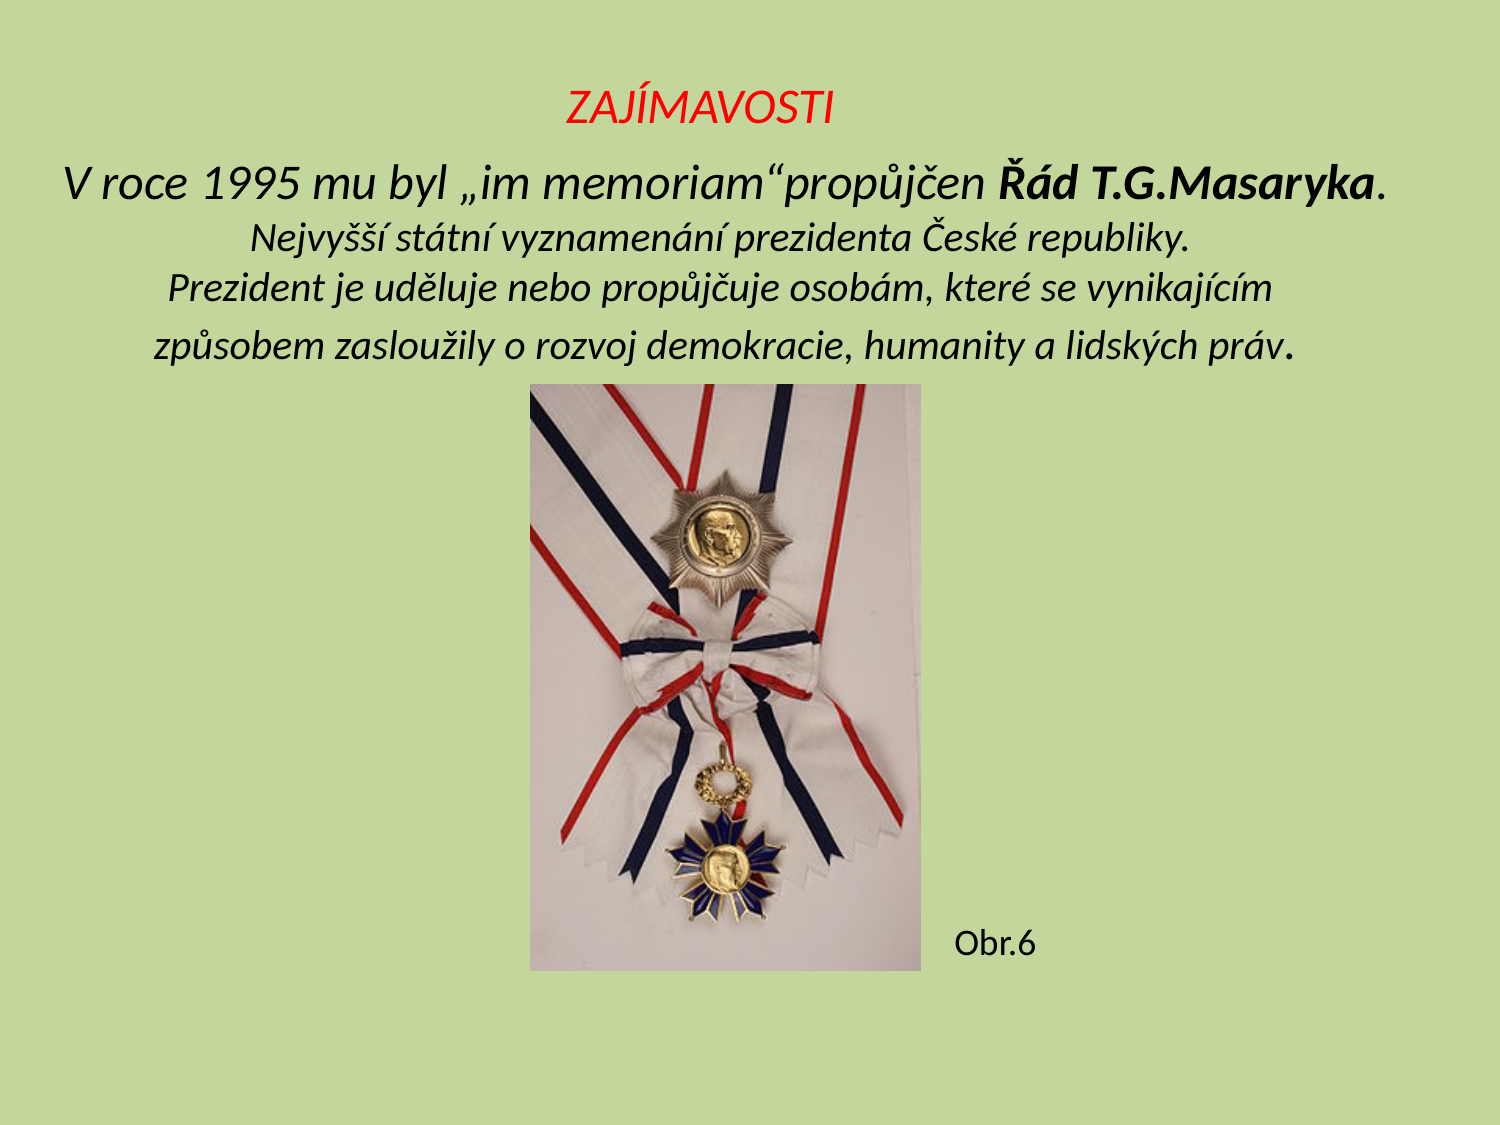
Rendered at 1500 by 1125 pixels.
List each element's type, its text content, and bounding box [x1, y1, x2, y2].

picture [529, 384, 922, 972]
text_box Obr.6 [939, 910, 1052, 971]
text_box V roce 1995 mu byl „im memoriam“propůjčen Řád T.G.Masaryka. Nejvyšší státní vyznamenání prezidenta České republiky. Prezident je uděluje nebo propůjčuje osobám, které se vynikajícím způsobem zasloužily o rozvoj demokracie, humanity a lidských práv. [47, 142, 1404, 377]
text_box ZAJÍMAVOSTI [551, 66, 851, 142]
